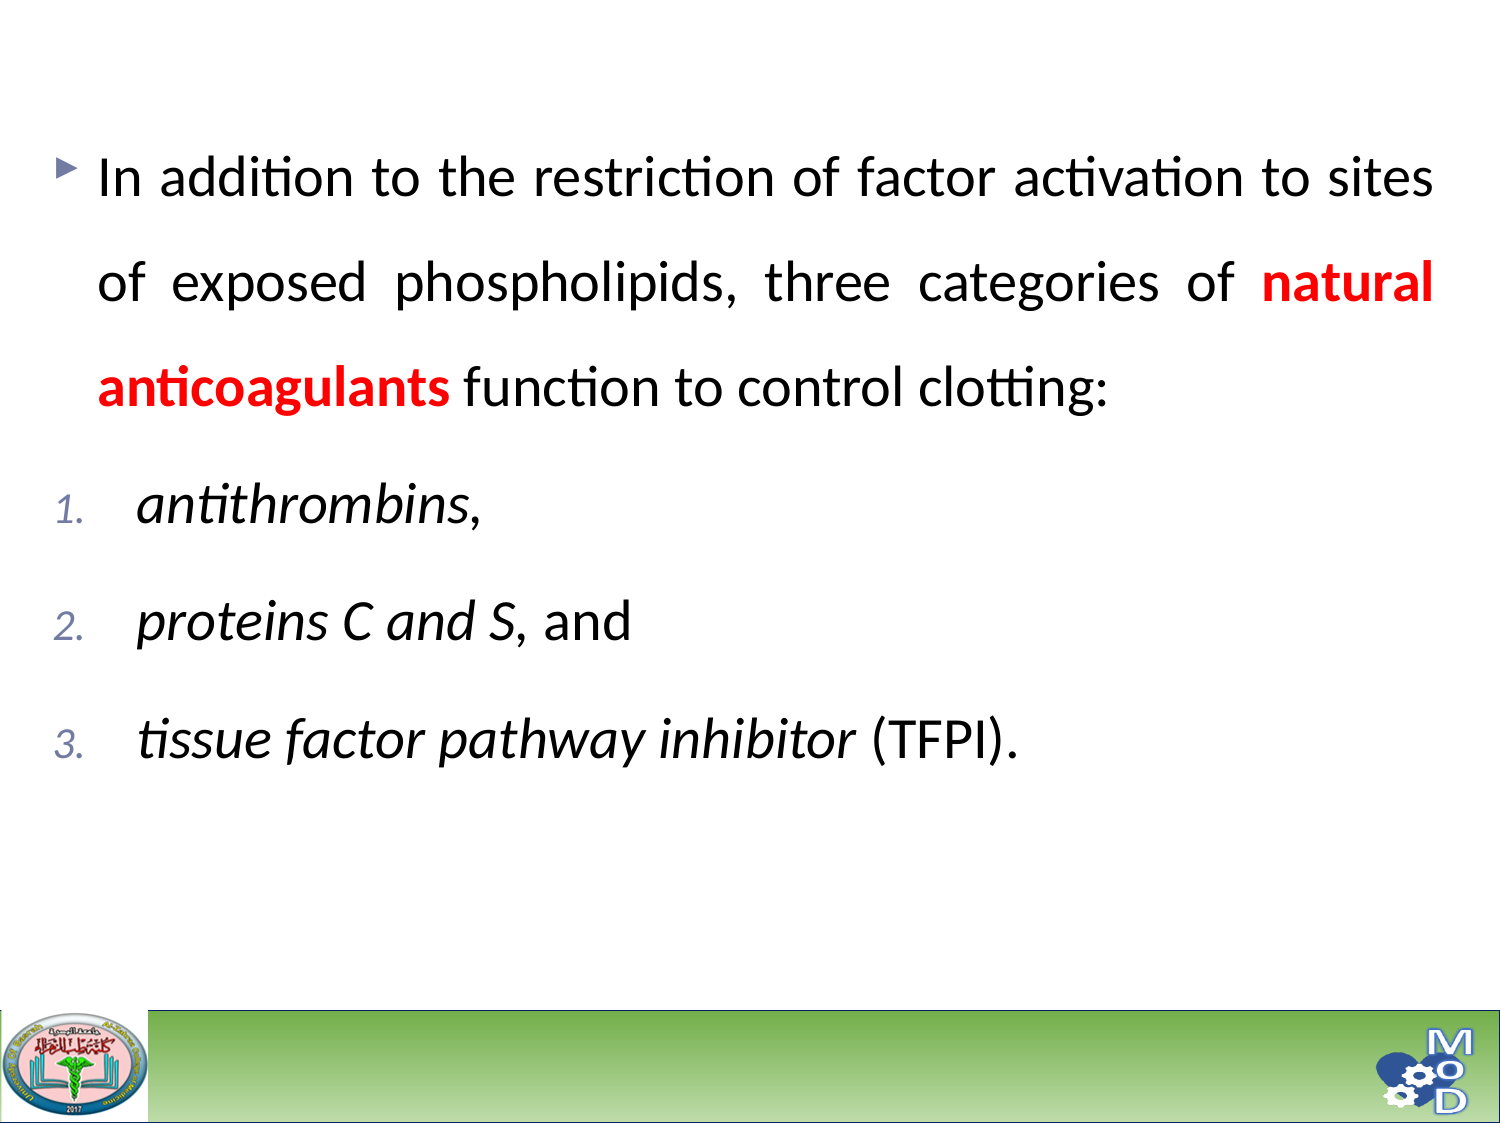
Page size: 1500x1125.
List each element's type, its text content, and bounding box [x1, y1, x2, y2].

picture [1358, 997, 1500, 1125]
text_box [0, 1010, 1358, 1123]
text_box In addition to the restriction of factor activation to sites of exposed phospholipids, three categories of natural anticoagulants function to control clotting: antithrombins, proteins C and S, and tissue factor pathway inhibitor (TFPI). [37, 95, 1450, 778]
picture [0, 1009, 148, 1122]
